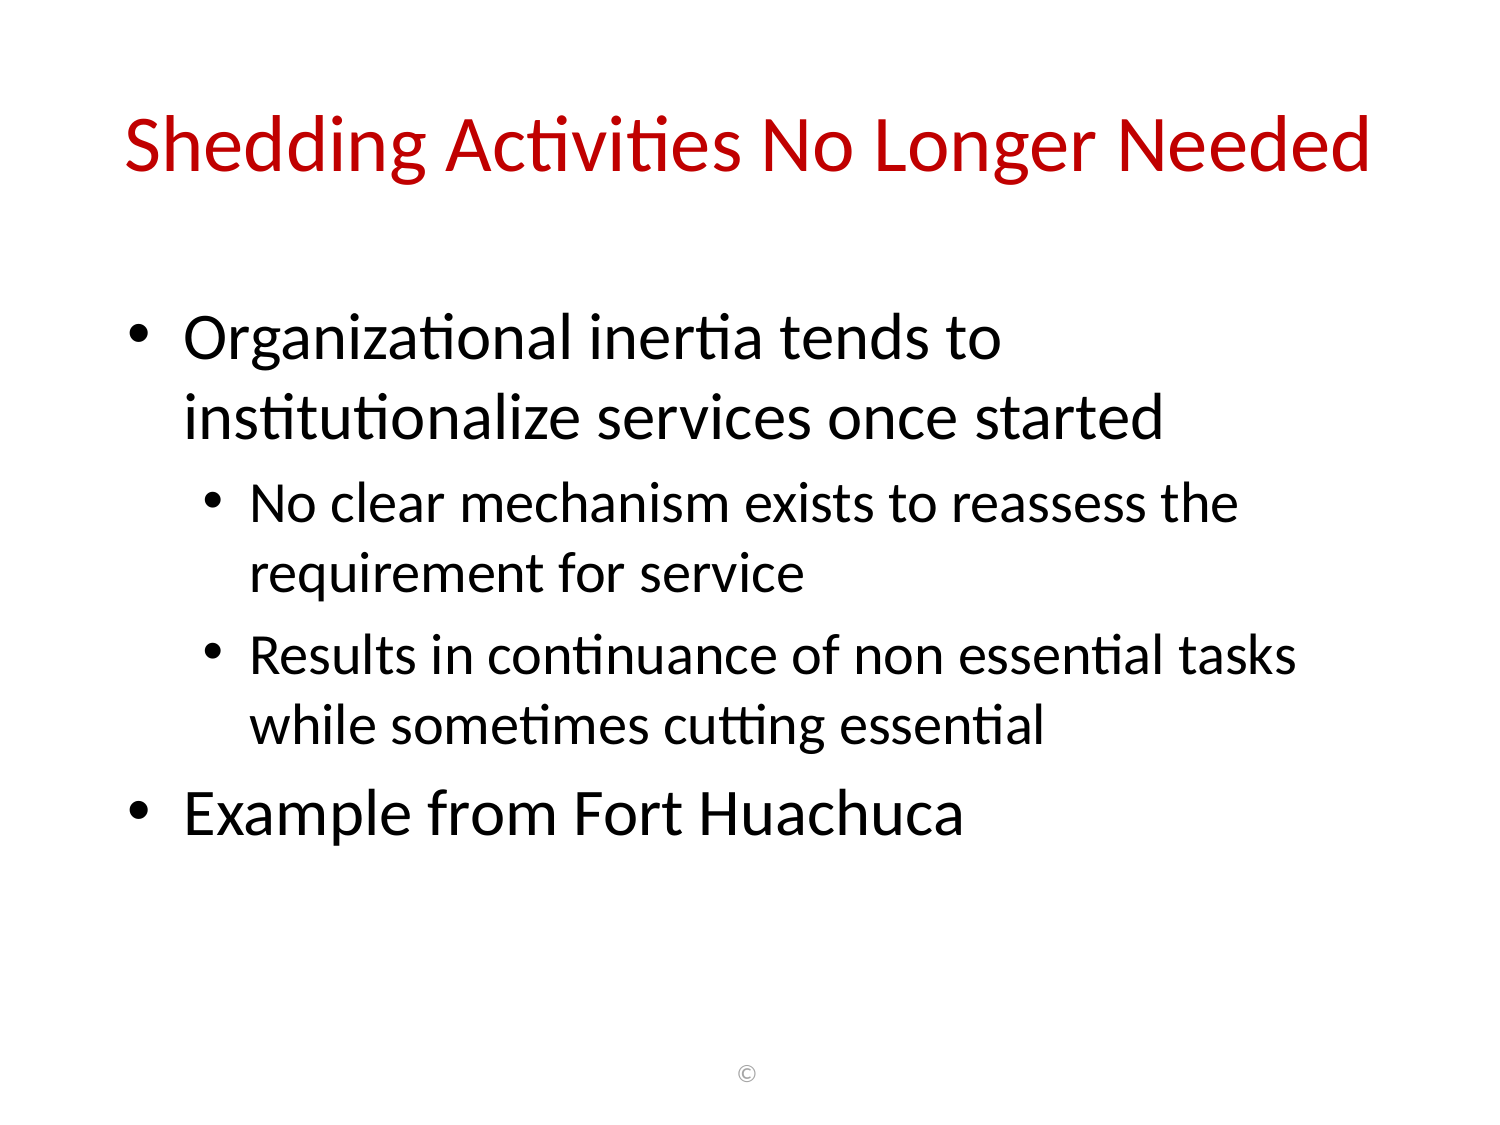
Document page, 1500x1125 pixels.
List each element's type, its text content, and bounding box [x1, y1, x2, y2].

list Organizational inertia tends to institutionalize services once started No clear mechanism exists to reassess the requirement for service Results in continuance of non essential tasks while sometimes cutting essential Example from Fort Huachuca [112, 285, 1388, 960]
title Shedding Activities No Longer Needed [75, 45, 1425, 233]
footer © [512, 1042, 988, 1103]
